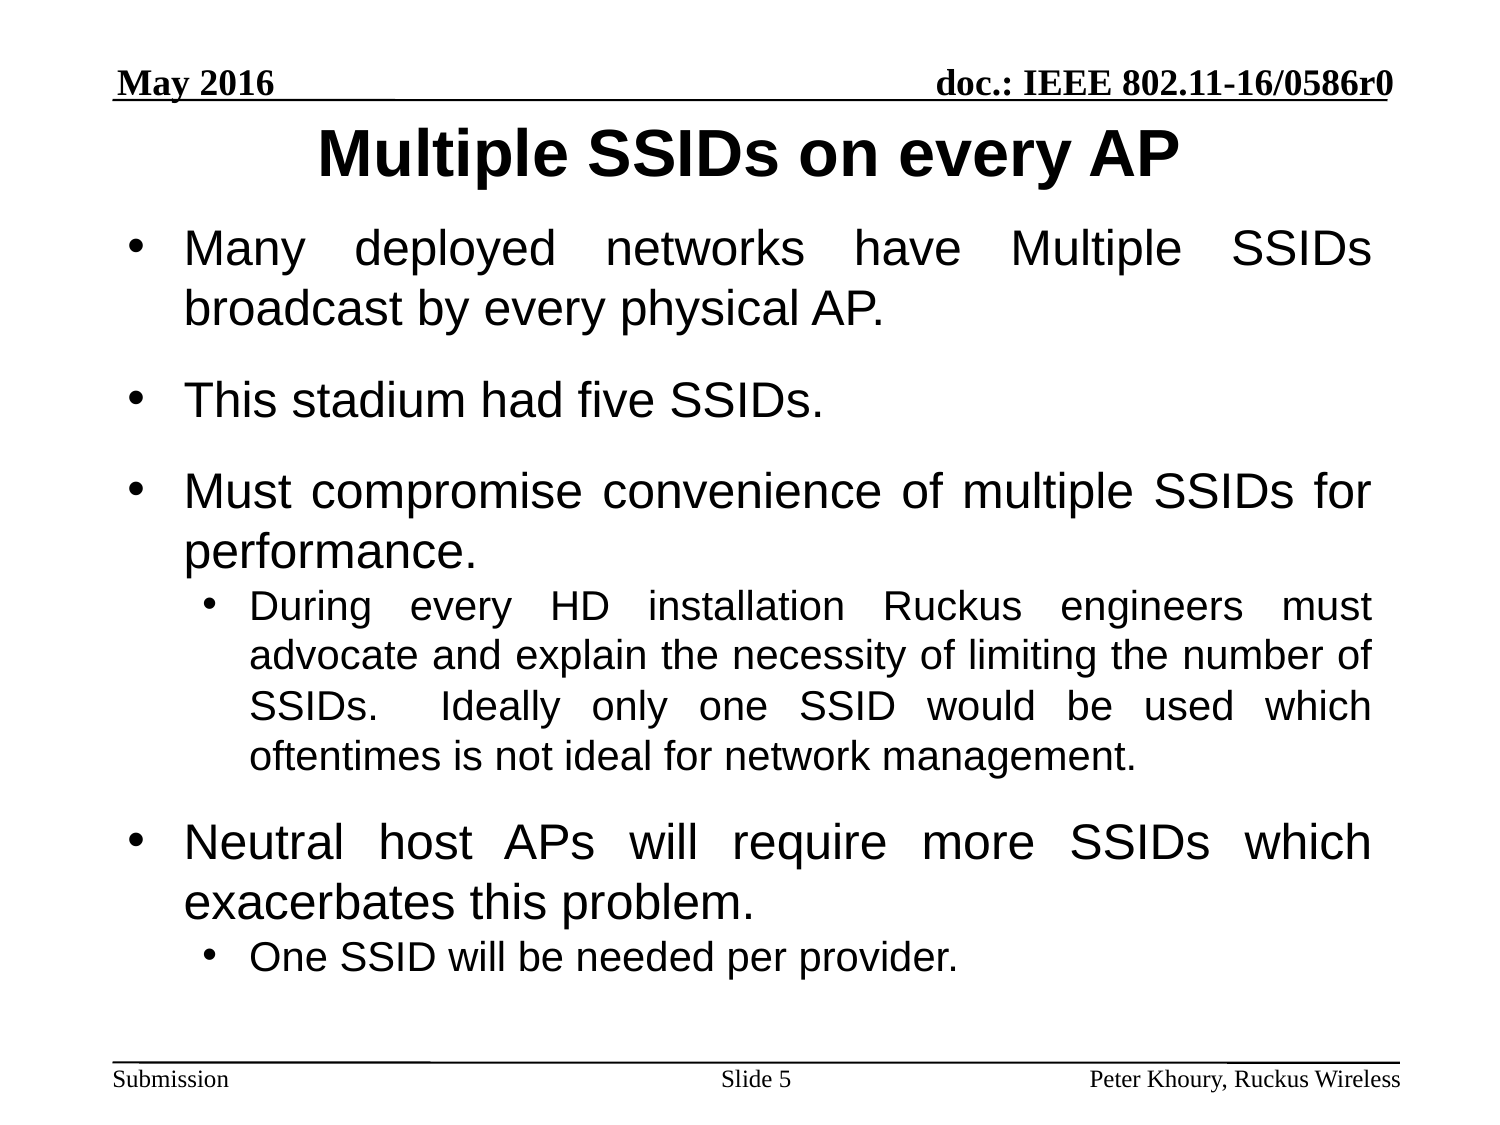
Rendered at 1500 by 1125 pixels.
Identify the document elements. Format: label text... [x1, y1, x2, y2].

title Multiple SSIDs on every AP [0, 101, 1500, 198]
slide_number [116, 58, 507, 101]
list Many deployed networks have Multiple SSIDs broadcast by every physical AP. This stadium had five SSIDs. Must compromise convenience of multiple SSIDs for performance. During every HD installation Ruckus engineers must advocate and explain the necessity of limiting the number of SSIDs. Ideally only one SSID would be used which oftentimes is not ideal for network management. Neutral host APs will require more SSIDs which exacerbates this problem. One SSID will be needed per provider. [111, 207, 1389, 1012]
slide_number Slide 5 [712, 1061, 800, 1123]
footer Peter Khoury, Ruckus Wireless [1007, 1061, 1402, 1093]
